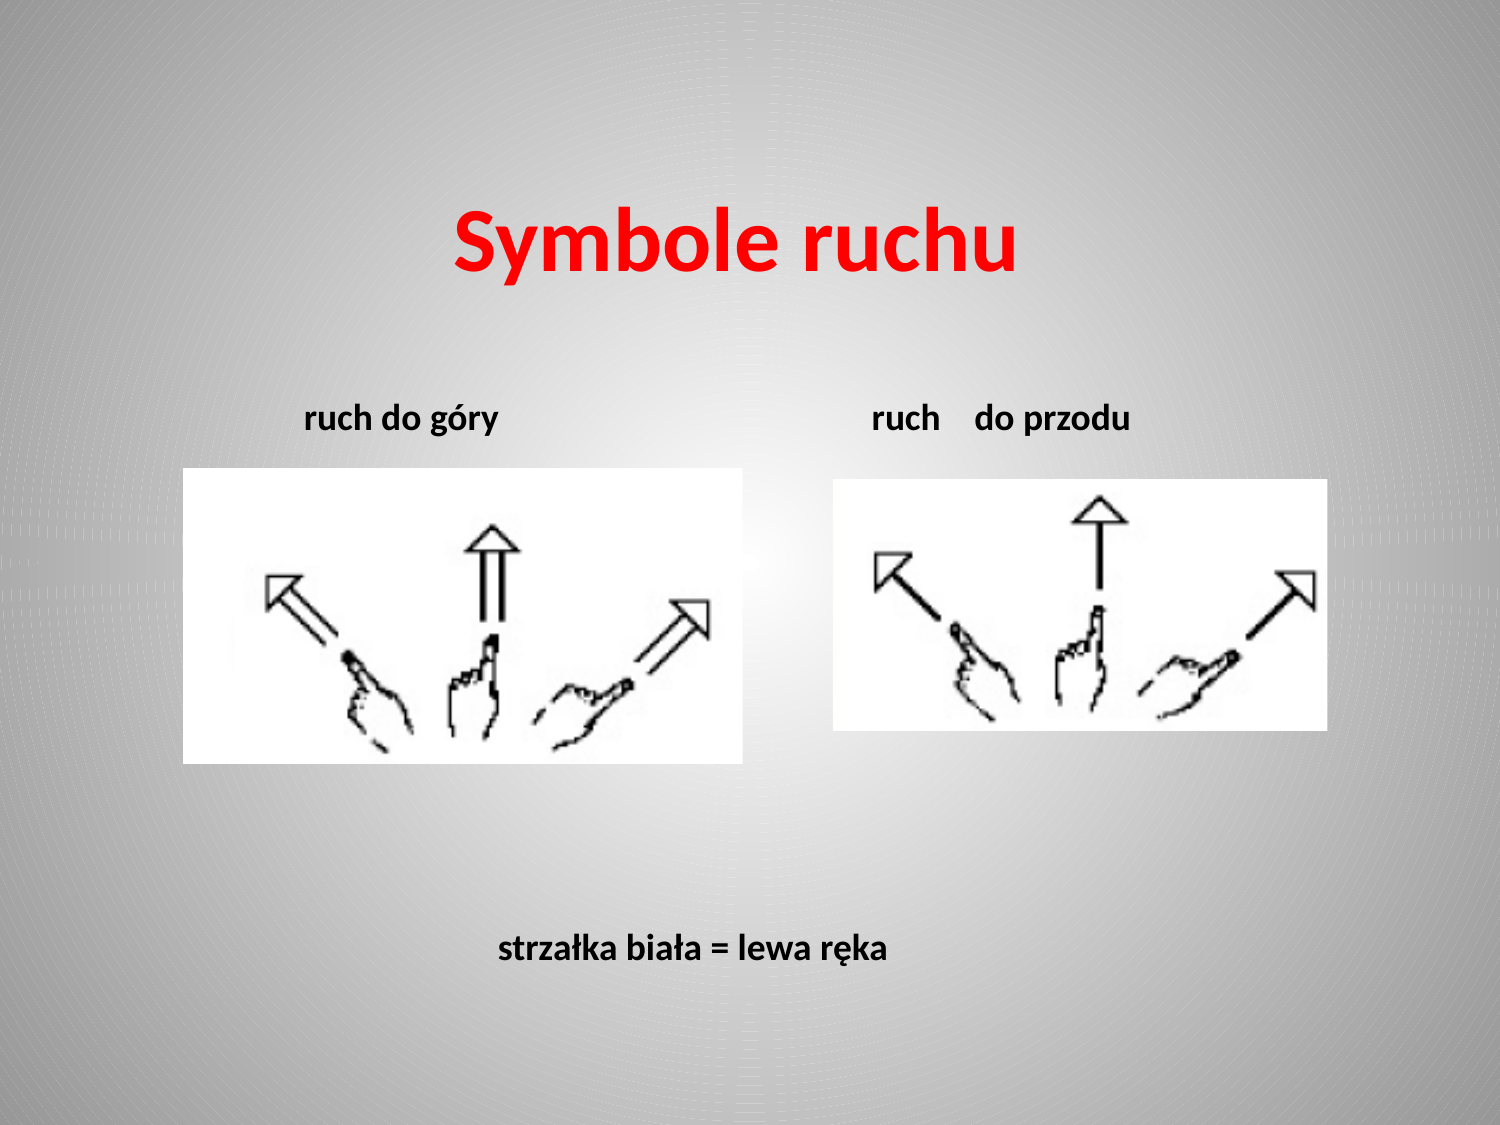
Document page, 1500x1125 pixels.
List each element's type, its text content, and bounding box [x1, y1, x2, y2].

picture [832, 479, 1328, 731]
text_box strzałka biała = lewa ręka [483, 915, 1251, 976]
text_box ruch do góry ruch do przodu [289, 385, 1353, 446]
picture [182, 467, 743, 764]
title Symbole ruchu [171, 160, 1324, 309]
